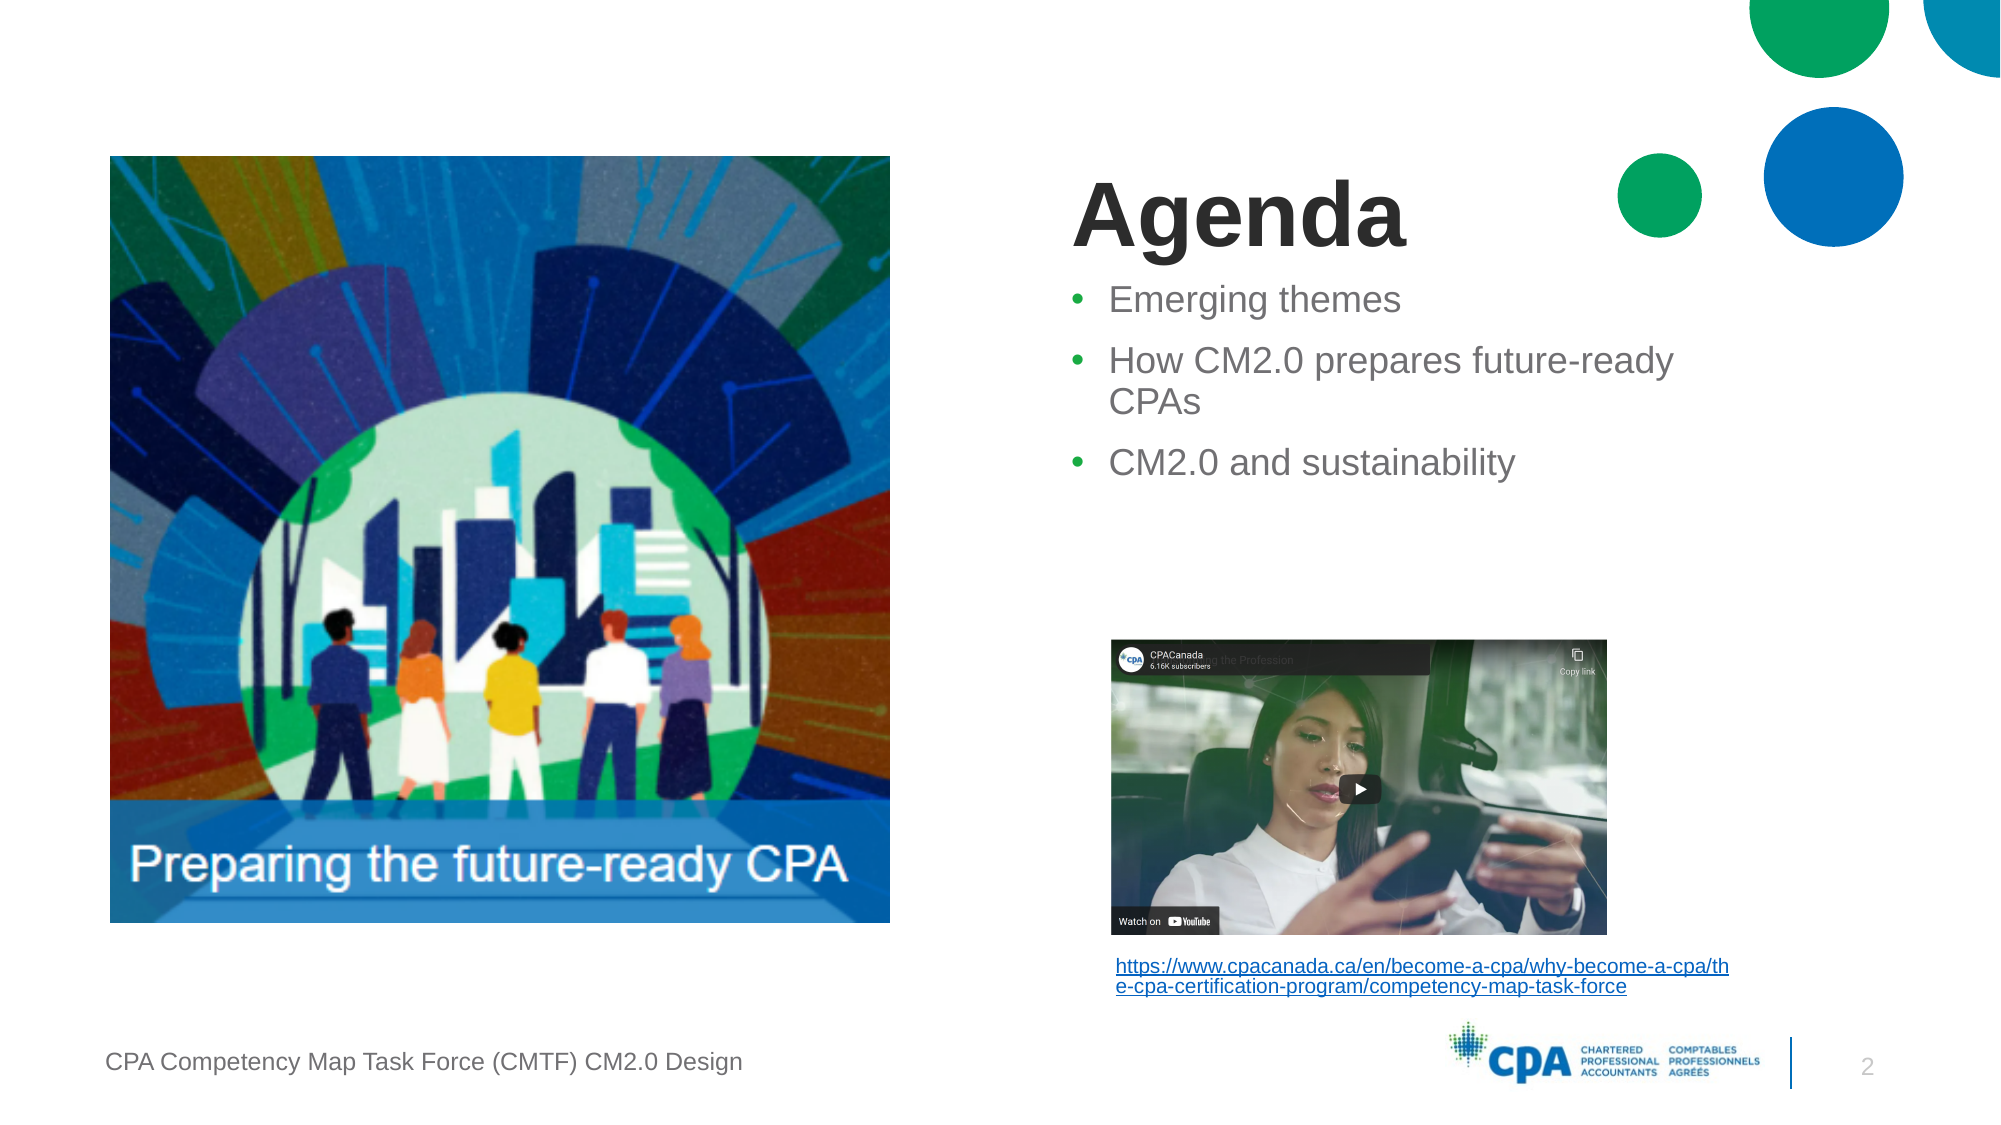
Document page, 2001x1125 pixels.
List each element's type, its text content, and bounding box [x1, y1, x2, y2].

slide_number 2 [1642, 1035, 2000, 1096]
text_box Agenda [1056, 150, 1573, 283]
text_box https://www.cpacanada.ca/en/become-a-cpa/why-become-a-cpa/the-cpa-certification-program/competency-map-task-force [1100, 944, 1748, 985]
picture [1445, 1018, 1765, 1092]
list Emerging themes How CM2.0 prepares future-ready CPAs CM2.0 and sustainability [1056, 272, 2000, 613]
picture [110, 156, 890, 923]
picture [1110, 638, 1607, 935]
